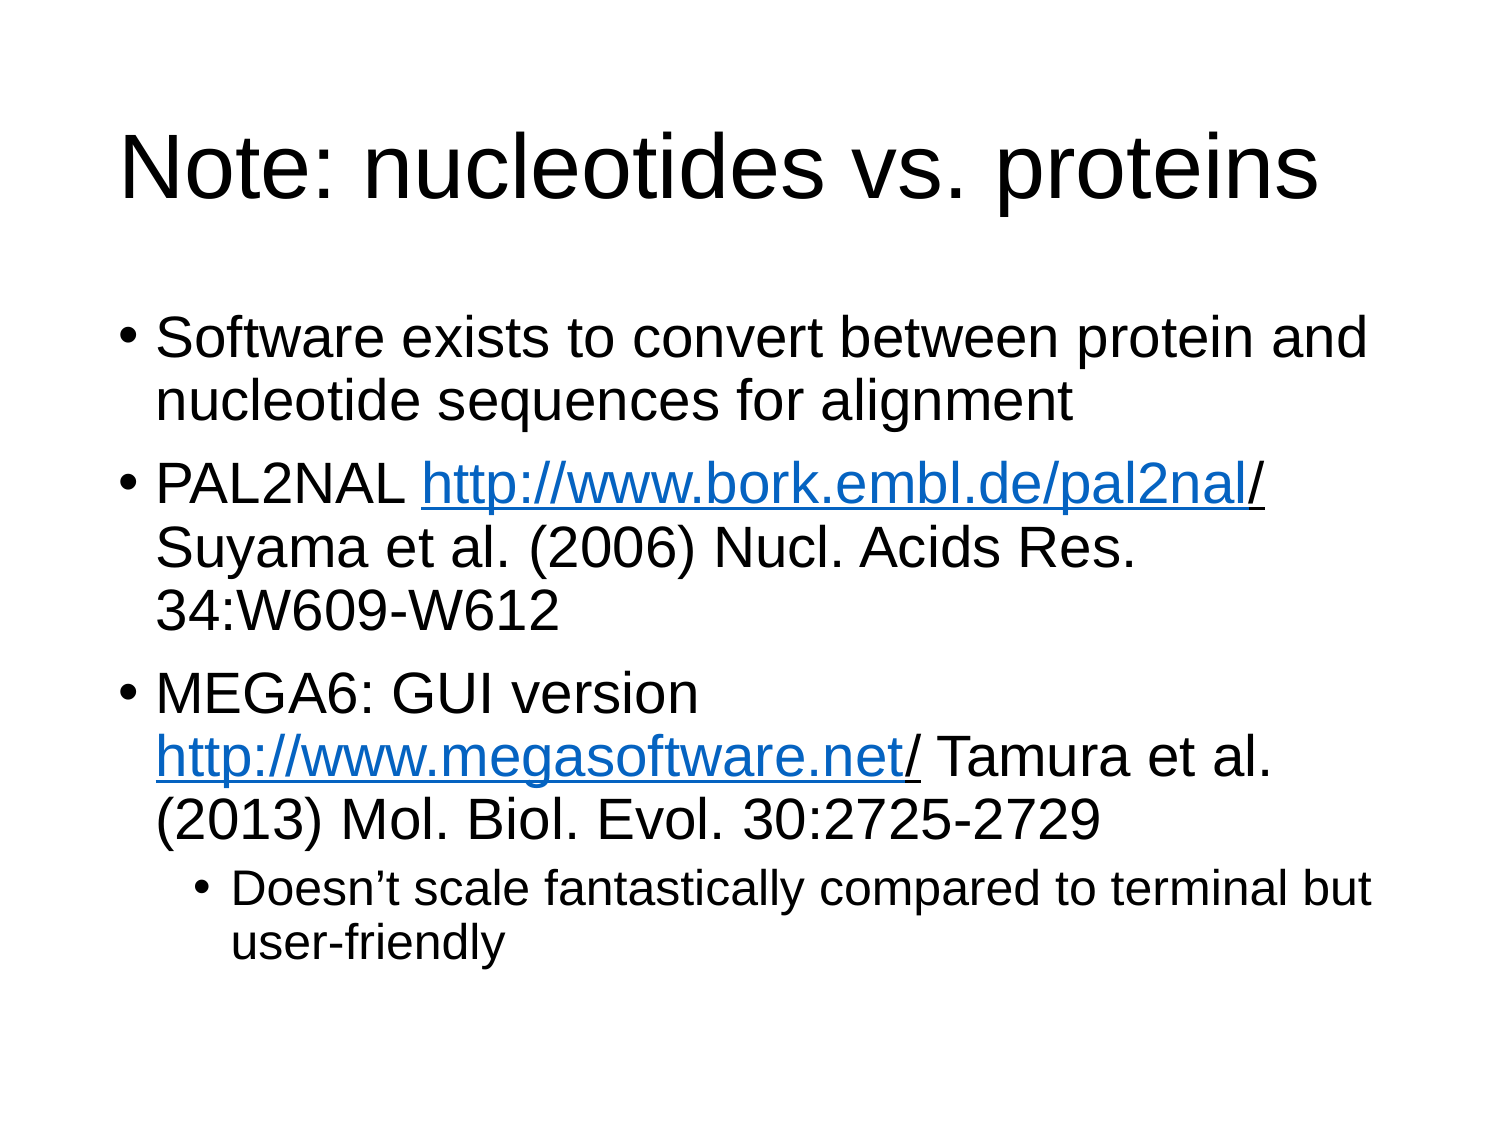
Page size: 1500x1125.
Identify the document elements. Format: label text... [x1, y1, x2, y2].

title Note: nucleotides vs. proteins [103, 59, 1397, 278]
list Software exists to convert between protein and nucleotide sequences for alignment PAL2NAL http://www.bork.embl.de/pal2nal/ Suyama et al. (2006) Nucl. Acids Res. 34:W609-W612 MEGA6: GUI version http://www.megasoftware.net/ Tamura et al. (2013) Mol. Biol. Evol. 30:2725-2729 Doesn’t scale fantastically compared to terminal but user-friendly [103, 299, 1397, 1014]
